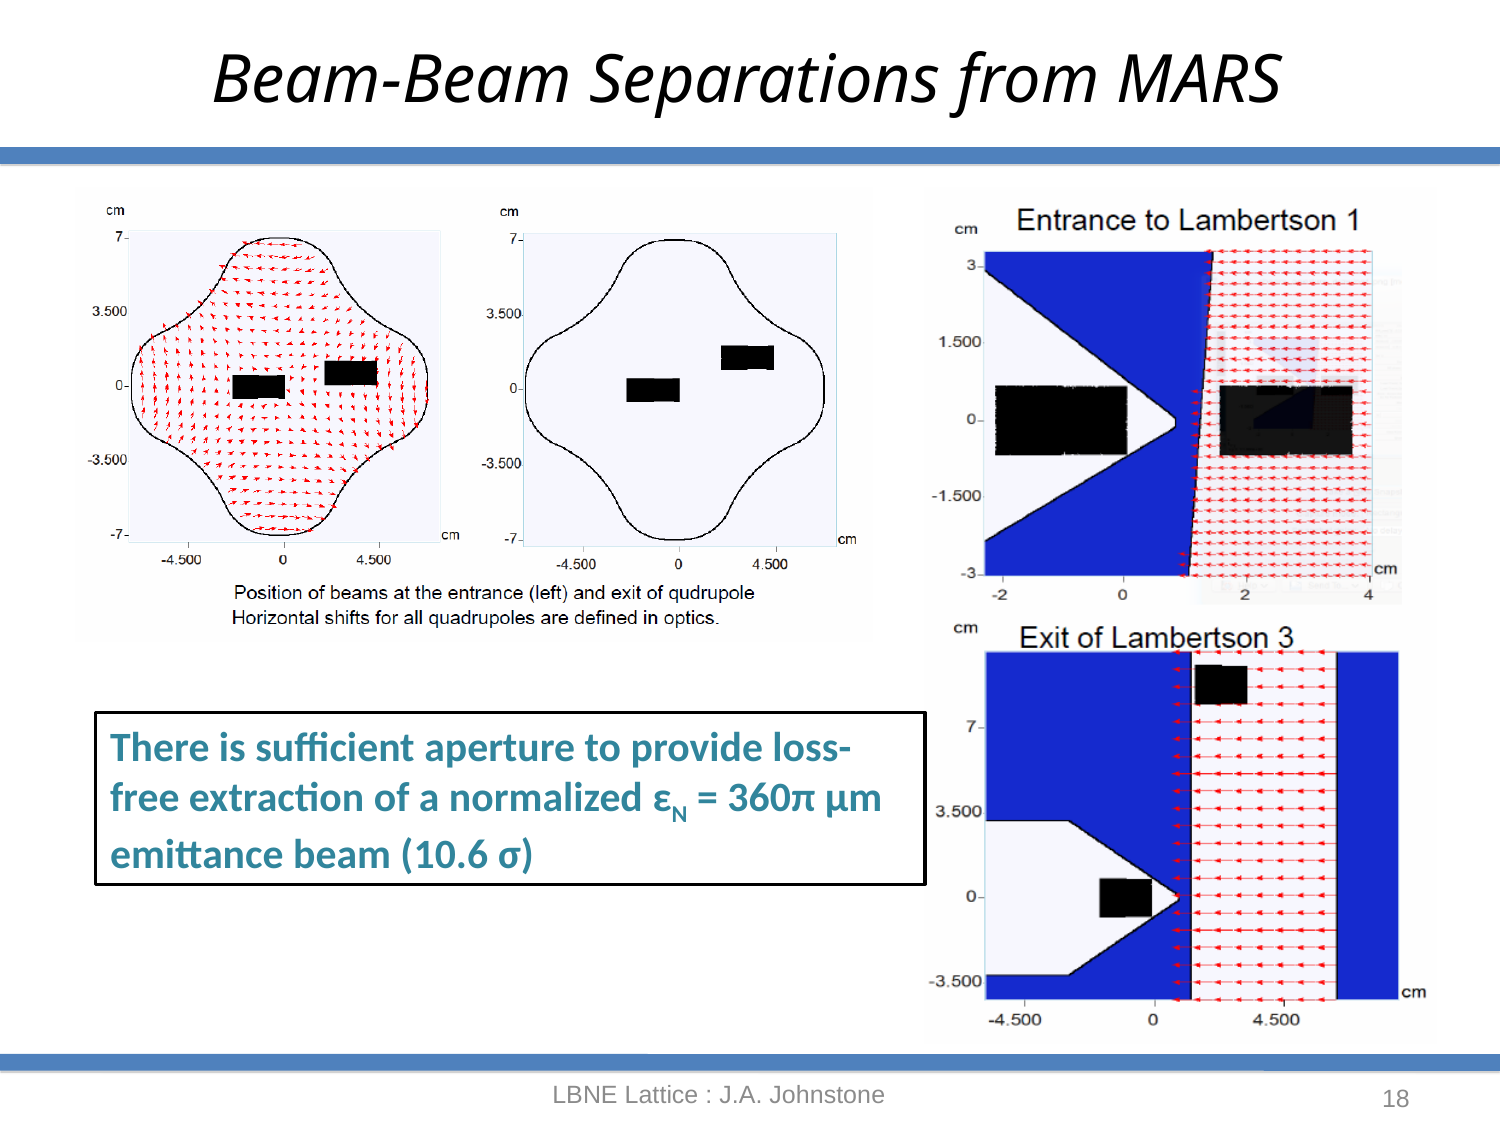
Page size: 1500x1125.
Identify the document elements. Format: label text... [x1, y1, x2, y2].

title Beam-Beam Separations from MARS [81, 8, 1432, 143]
footer LBNE Lattice : J.A. Johnstone [412, 1062, 1026, 1125]
picture [74, 187, 873, 642]
text_box There is sufficient aperture to provide loss-free extraction of a normalized εN = 360π µm emittance beam (10.6 σ) [95, 712, 919, 885]
slide_number 18 [1187, 1074, 1425, 1120]
picture [924, 187, 1437, 1044]
